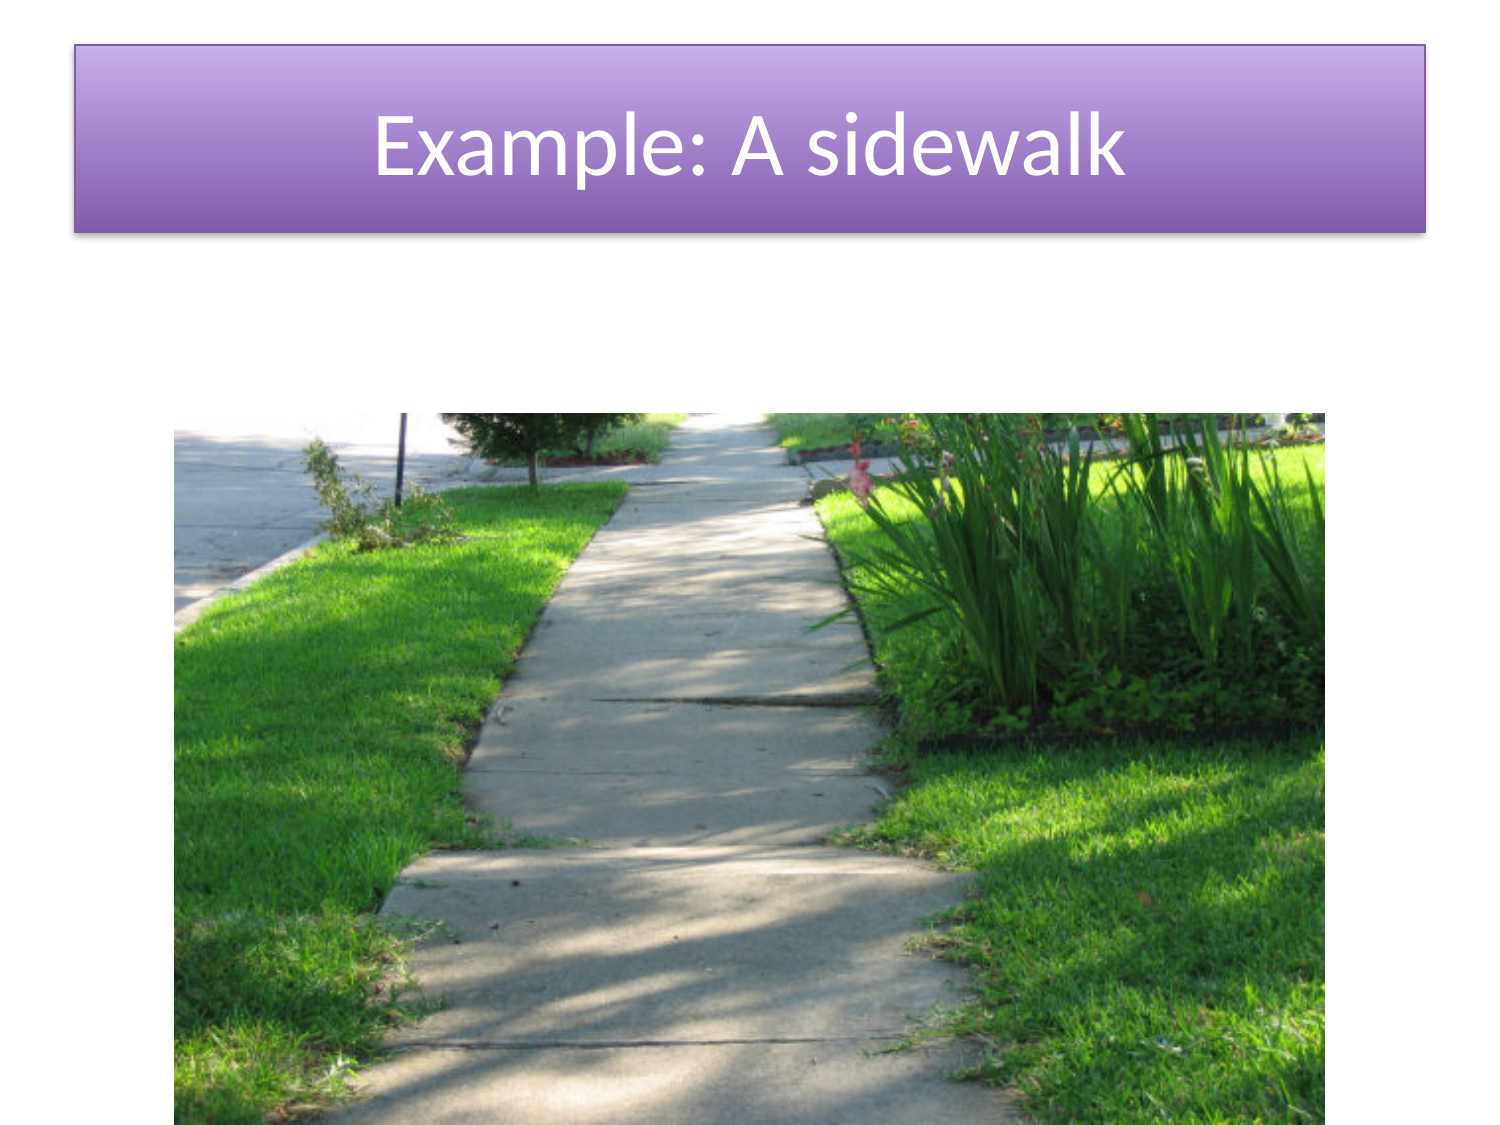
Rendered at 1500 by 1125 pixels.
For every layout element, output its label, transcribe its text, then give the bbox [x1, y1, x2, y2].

title Example: A sidewalk [74, 44, 1426, 233]
picture [174, 413, 1326, 1125]
